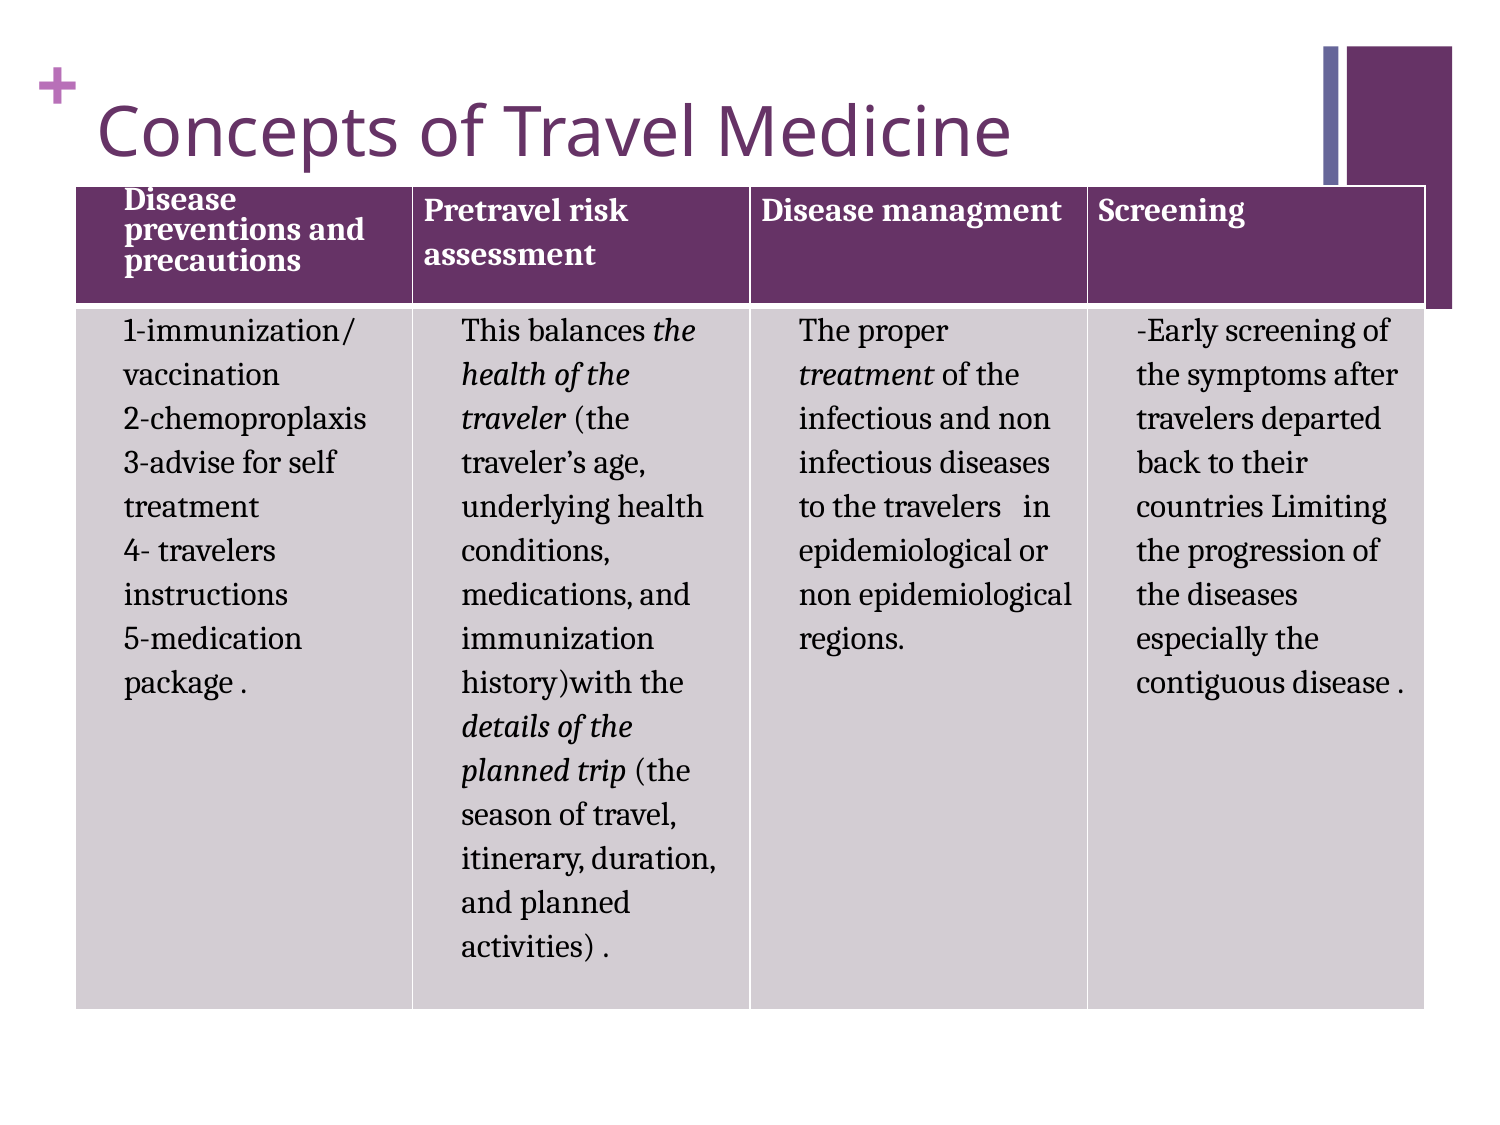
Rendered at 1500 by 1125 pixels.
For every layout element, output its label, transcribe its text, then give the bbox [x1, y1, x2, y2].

table_header Disease managment [751, 187, 1087, 303]
table_header Screening [1088, 187, 1424, 303]
table_header Disease preventions and precautions [76, 187, 412, 303]
table_cell 1-immunization/ vaccination 2-chemoproplaxis 3-advise for self treatment 4- travelers instructions 5-medication package . [76, 309, 412, 1009]
table_header Pretravel risk assessment [413, 187, 749, 303]
table_cell -Early screening of the symptoms after travelers departed back to their countries Limiting the progression of the diseases especially the contiguous disease . [1088, 309, 1424, 1009]
title Concepts of Travel Medicine [81, 79, 1322, 185]
table_cell The proper treatment of the infectious and non infectious diseases to the travelers in epidemiological or non epidemiological regions. [751, 309, 1087, 1009]
table_cell This balances the health of the traveler (the traveler’s age, underlying health conditions, medications, and immunization history)with the details of the planned trip (the season of travel, itinerary, duration, and planned activities) . [413, 309, 749, 1009]
